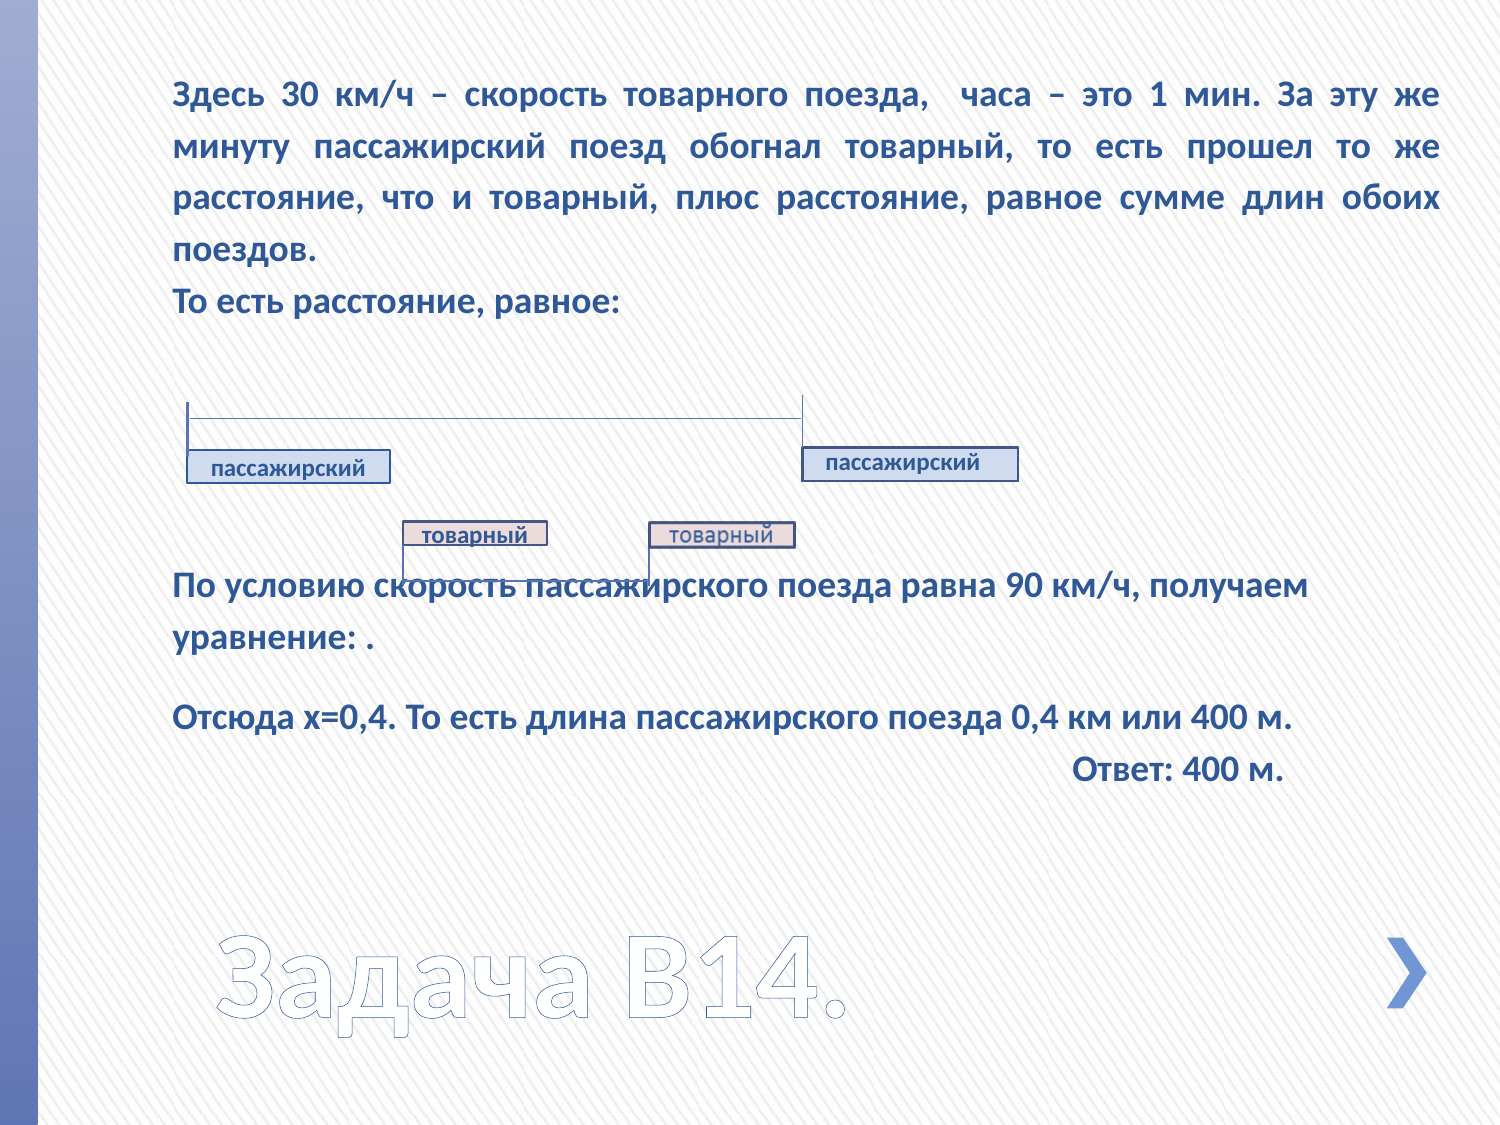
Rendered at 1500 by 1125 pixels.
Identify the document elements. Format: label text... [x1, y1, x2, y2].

title Задача В14. [200, 862, 1388, 1050]
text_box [186, 394, 1020, 587]
